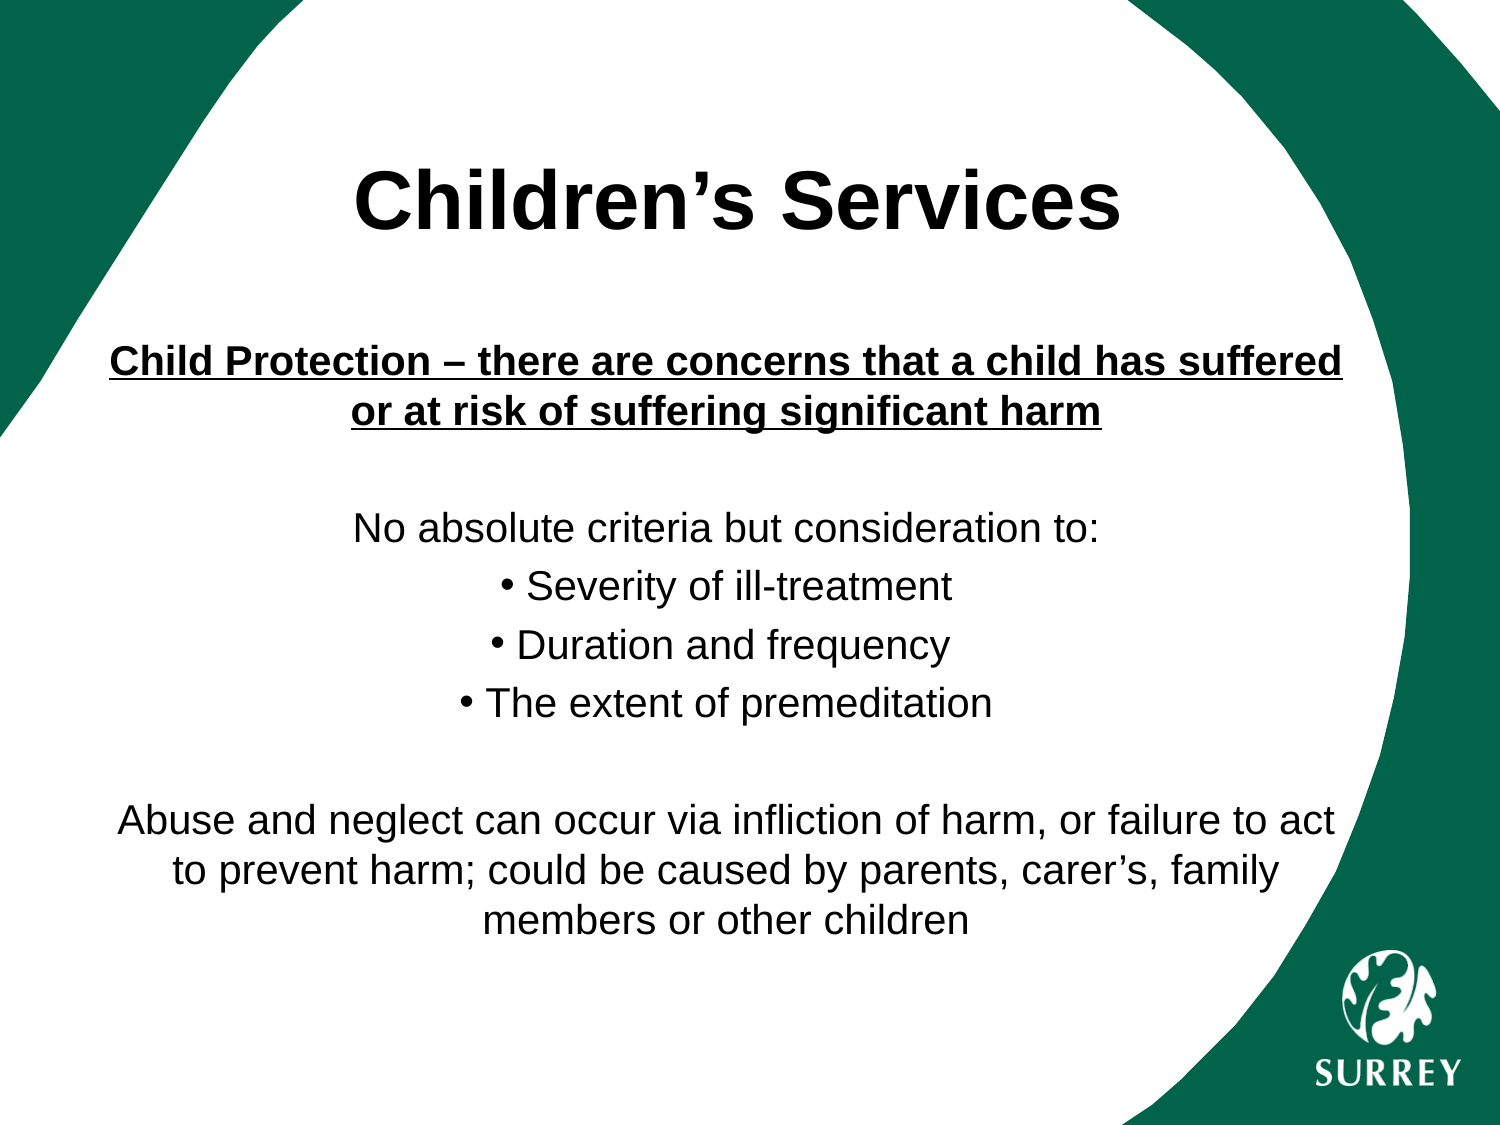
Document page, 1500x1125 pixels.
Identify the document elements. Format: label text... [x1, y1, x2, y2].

title Children’s Services [64, 90, 1412, 303]
text_box [1121, 0, 1500, 1125]
subtitle Child Protection – there are concerns that a child has suffered or at risk of suffering significant harm No absolute criteria but consideration to: Severity of ill-treatment Duration and frequency The extent of premeditation Abuse and neglect can occur via infliction of harm, or failure to act to prevent harm; could be caused by parents, carer’s, family members or other children [88, 326, 1365, 1012]
text_box [0, 0, 304, 438]
picture [1316, 950, 1461, 1086]
